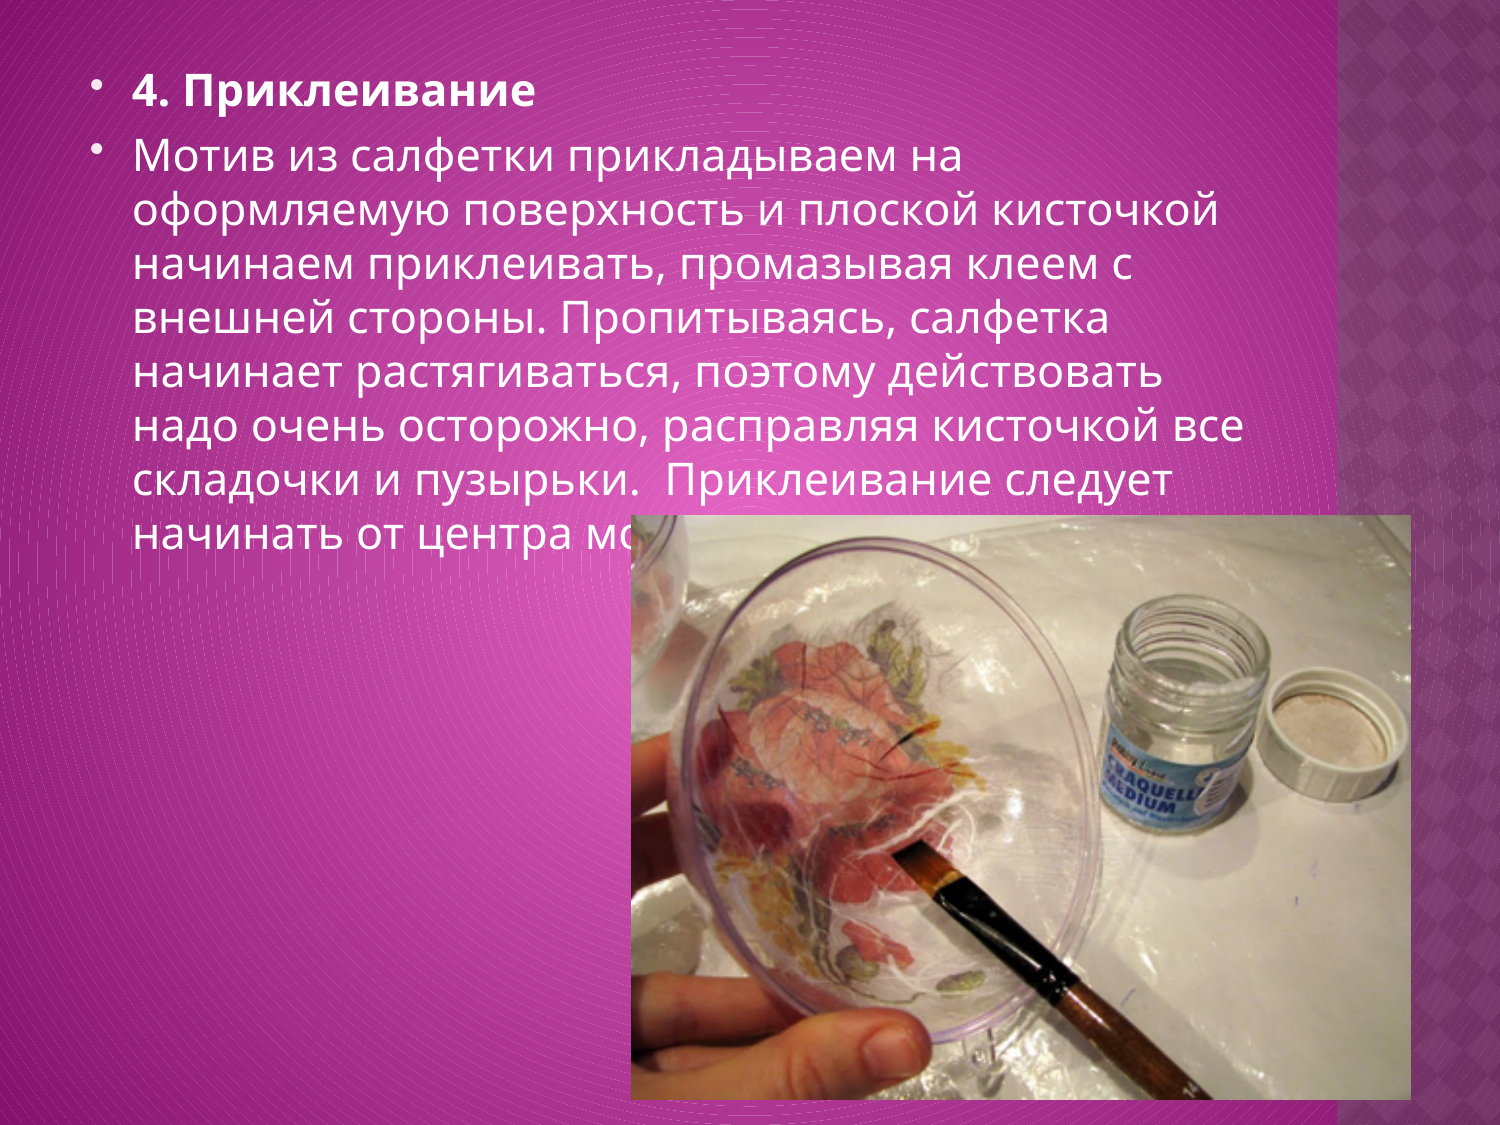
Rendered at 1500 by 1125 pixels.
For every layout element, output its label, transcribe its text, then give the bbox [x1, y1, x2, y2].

list 4. Приклеивание Мотив из салфетки прикладываем на оформляемую поверхность и плоской кисточкой начинаем приклеивать, промазывая клеем с внешней стороны. Пропитываясь, салфетка начинает растягиваться, поэтому действовать надо очень осторожно, расправляя кисточкой все складочки и пузырьки. Приклеивание следует начинать от центра мотива. [76, 54, 1265, 610]
picture [631, 514, 1412, 1100]
